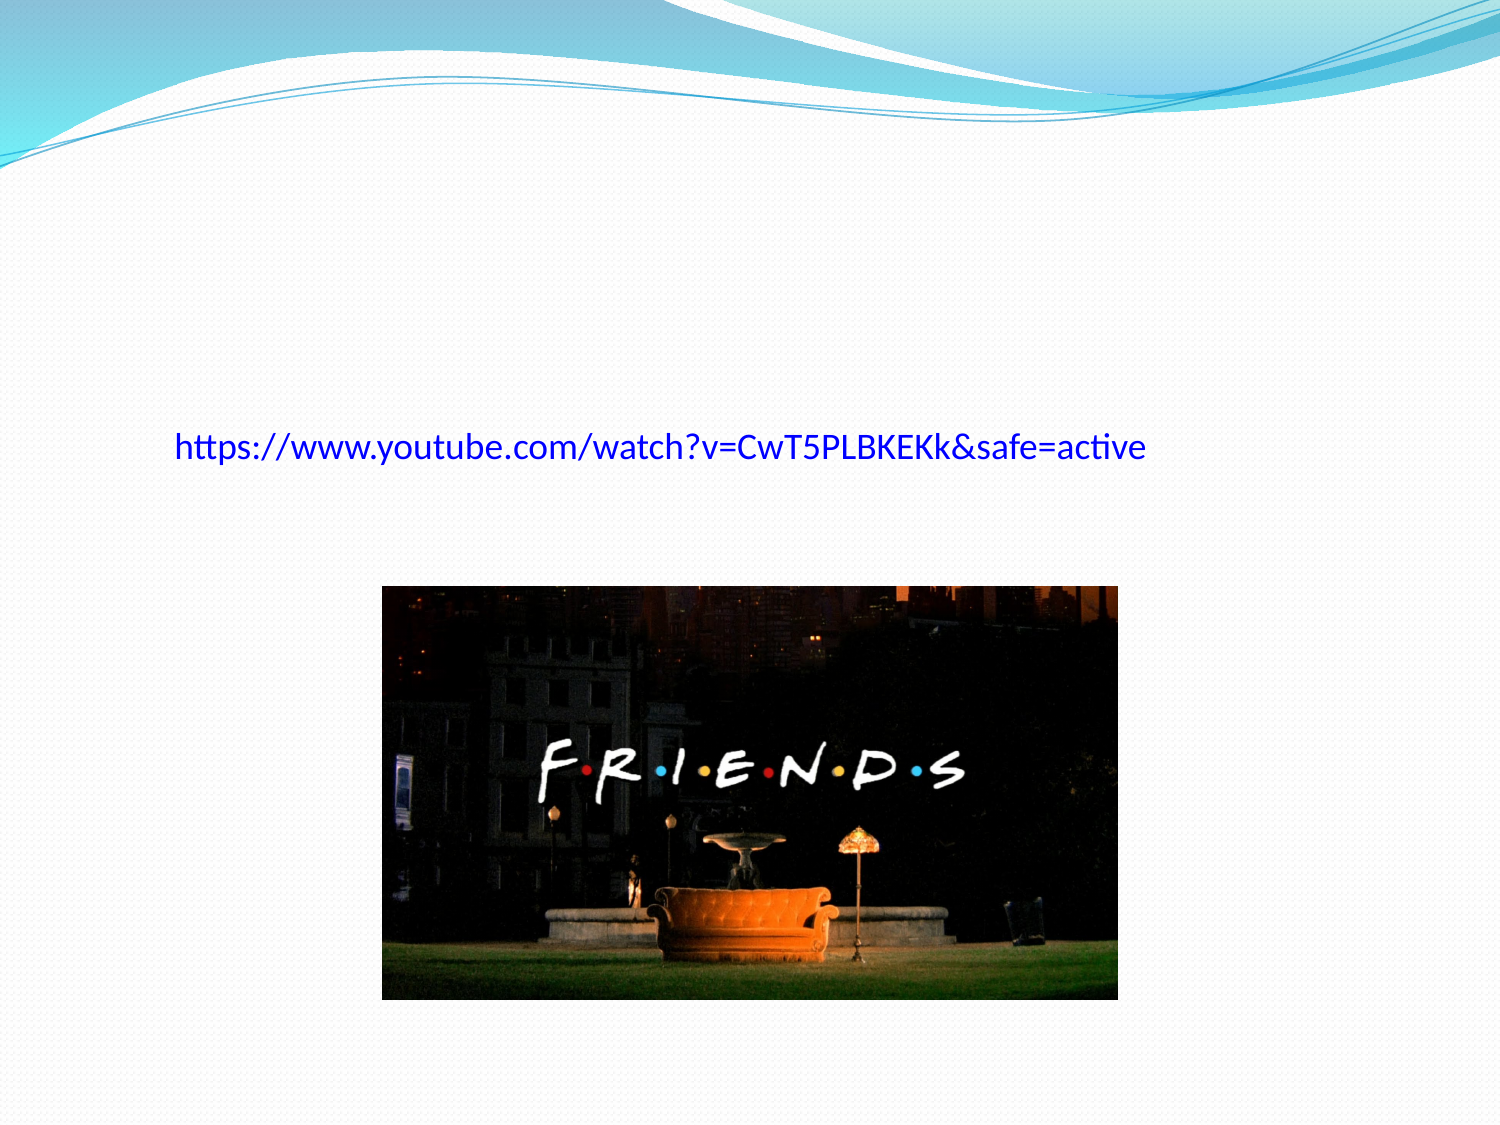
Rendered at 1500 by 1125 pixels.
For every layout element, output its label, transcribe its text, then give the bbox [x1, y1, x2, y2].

picture [0, 0, 1500, 1125]
text_box https://www.youtube.com/watch?v=CwT5PLBKEKk&safe=active [159, 414, 1341, 520]
